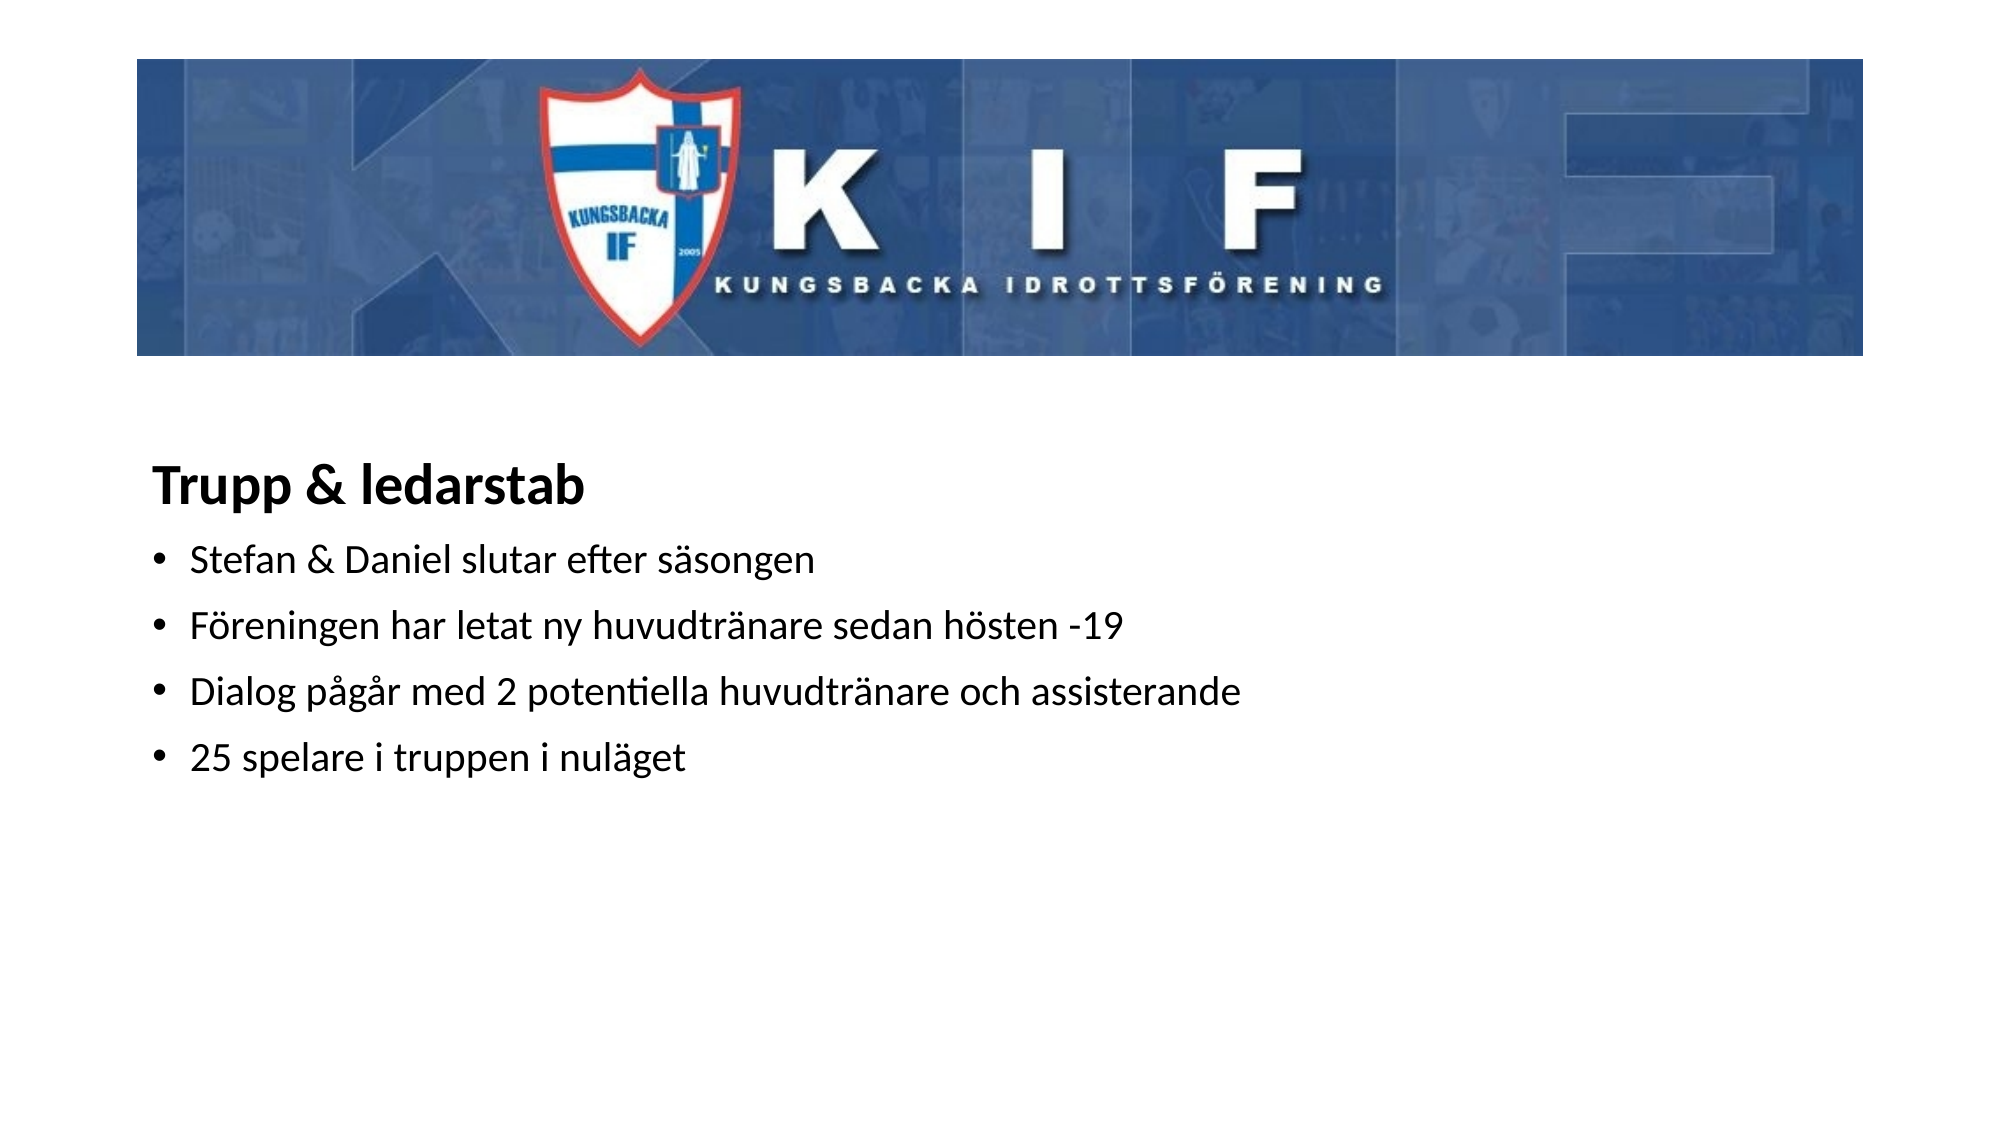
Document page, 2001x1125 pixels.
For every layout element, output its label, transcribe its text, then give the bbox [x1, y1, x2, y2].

list Trupp & ledarstab Stefan & Daniel slutar efter säsongen Föreningen har letat ny huvudtränare sedan hösten -19 Dialog pågår med 2 potentiella huvudtränare och assisterande 25 spelare i truppen i nuläget [137, 356, 1863, 1014]
picture [137, 59, 1863, 356]
